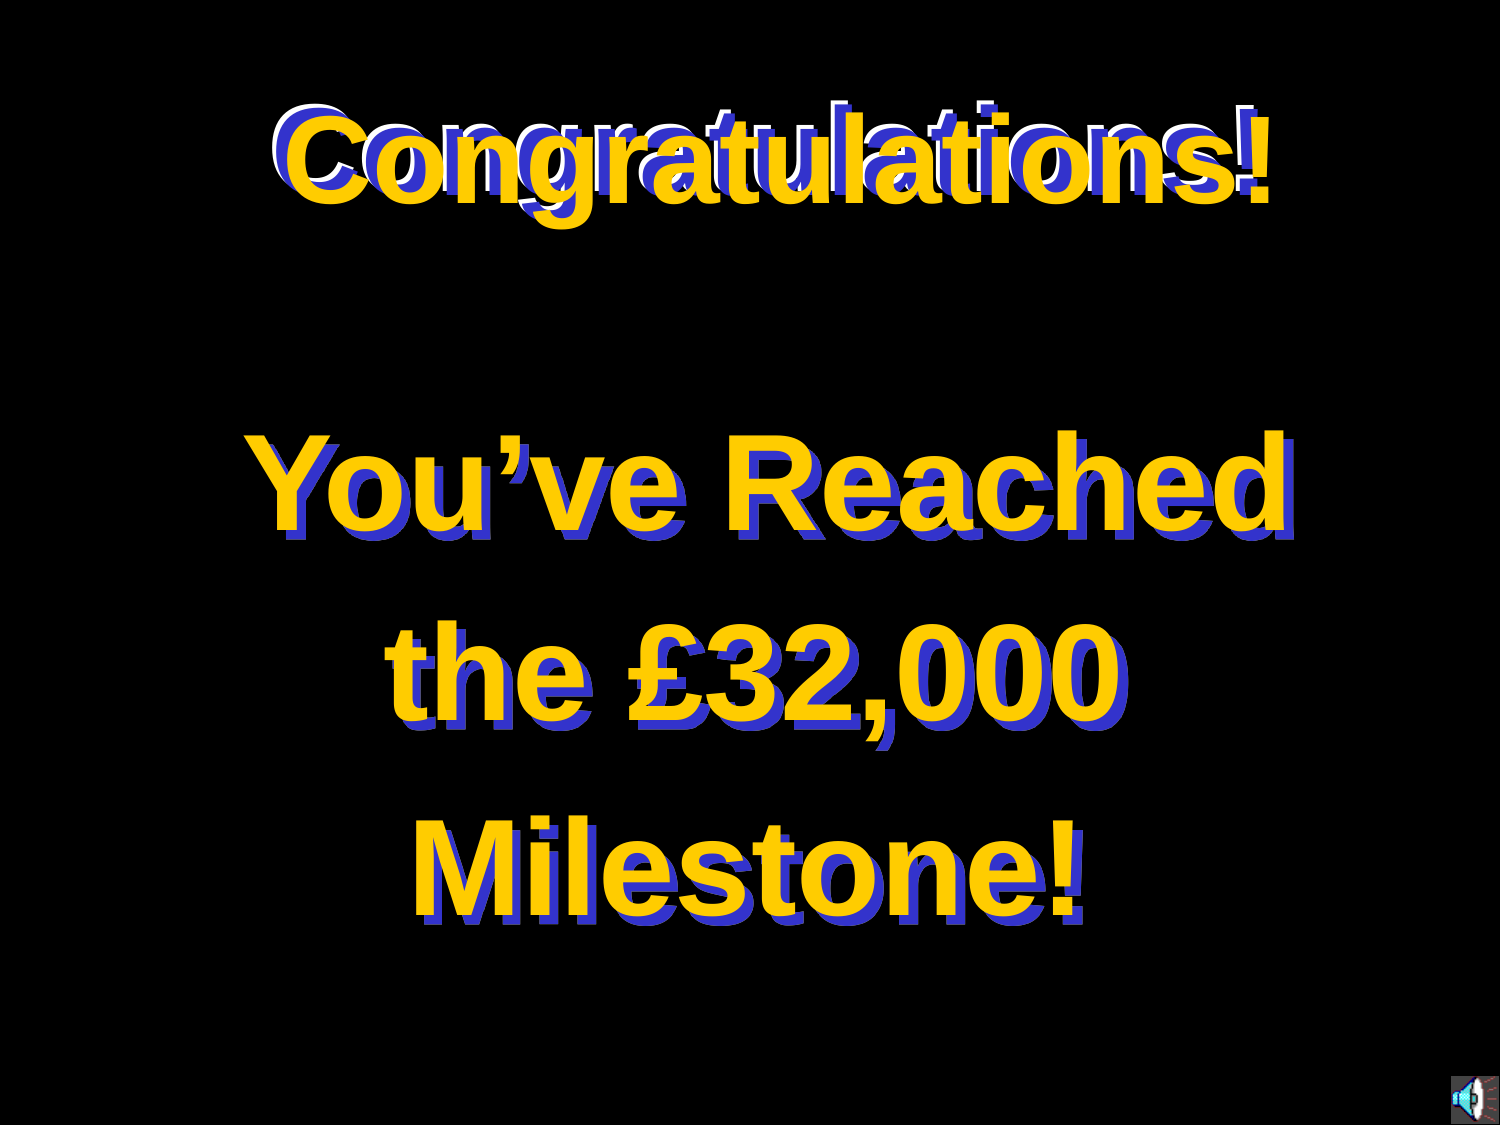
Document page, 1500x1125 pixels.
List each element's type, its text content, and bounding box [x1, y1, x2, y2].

text_box Congratulations! [377, 585, 1148, 764]
text_box Milestone! [392, 770, 1103, 951]
picture [1449, 1074, 1500, 1125]
text_box Congratulations! [123, 59, 1412, 224]
text_box Congratulations! [138, 70, 1427, 236]
text_box You’ve Reached [123, 385, 1412, 566]
text_box the £32,000 [368, 576, 1140, 756]
text_box Congratulations! [127, 63, 1416, 229]
text_box Congratulations! [401, 779, 1110, 958]
text_box Congratulations! [133, 395, 1420, 573]
